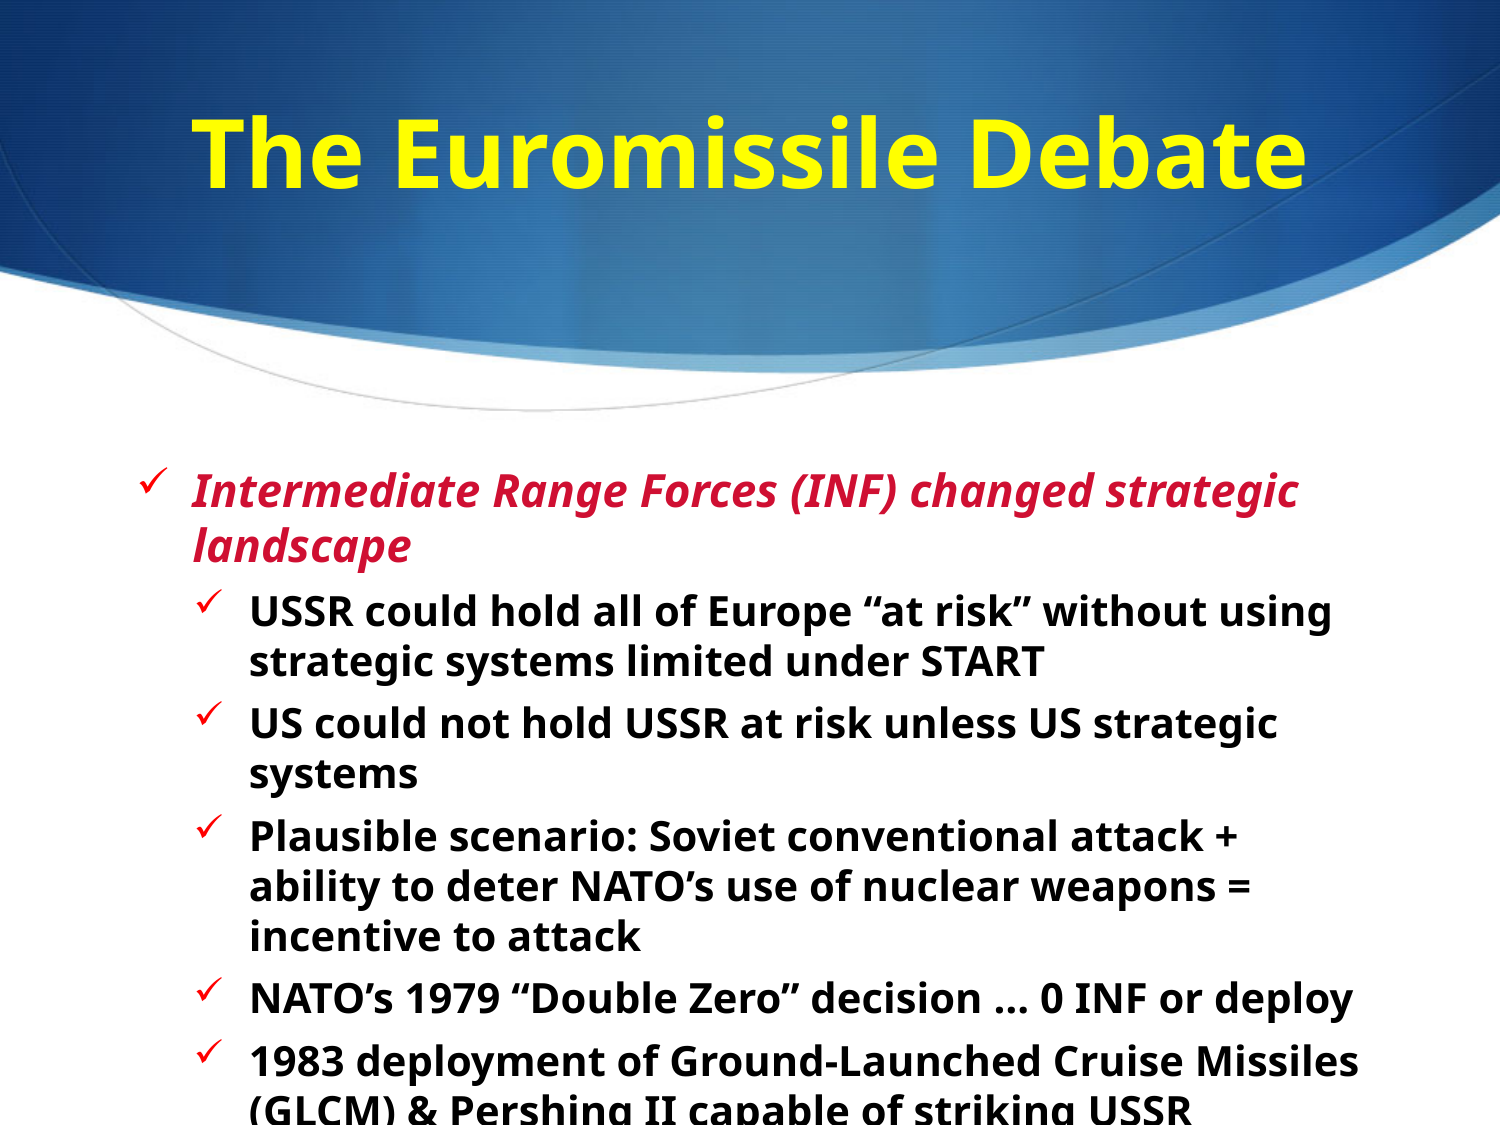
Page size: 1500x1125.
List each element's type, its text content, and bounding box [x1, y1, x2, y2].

picture [0, 0, 1500, 1125]
title The Euromissile Debate [75, 56, 1425, 245]
list Intermediate Range Forces (INF) changed strategic landscape USSR could hold all of Europe “at risk” without using strategic systems limited under START US could not hold USSR at risk unless US strategic systems Plausible scenario: Soviet conventional attack + ability to deter NATO’s use of nuclear weapons = incentive to attack NATO’s 1979 “Double Zero” decision … 0 INF or deploy 1983 deployment of Ground-Launched Cruise Missiles (GLCM) & Pershing II capable of striking USSR [121, 454, 1379, 991]
